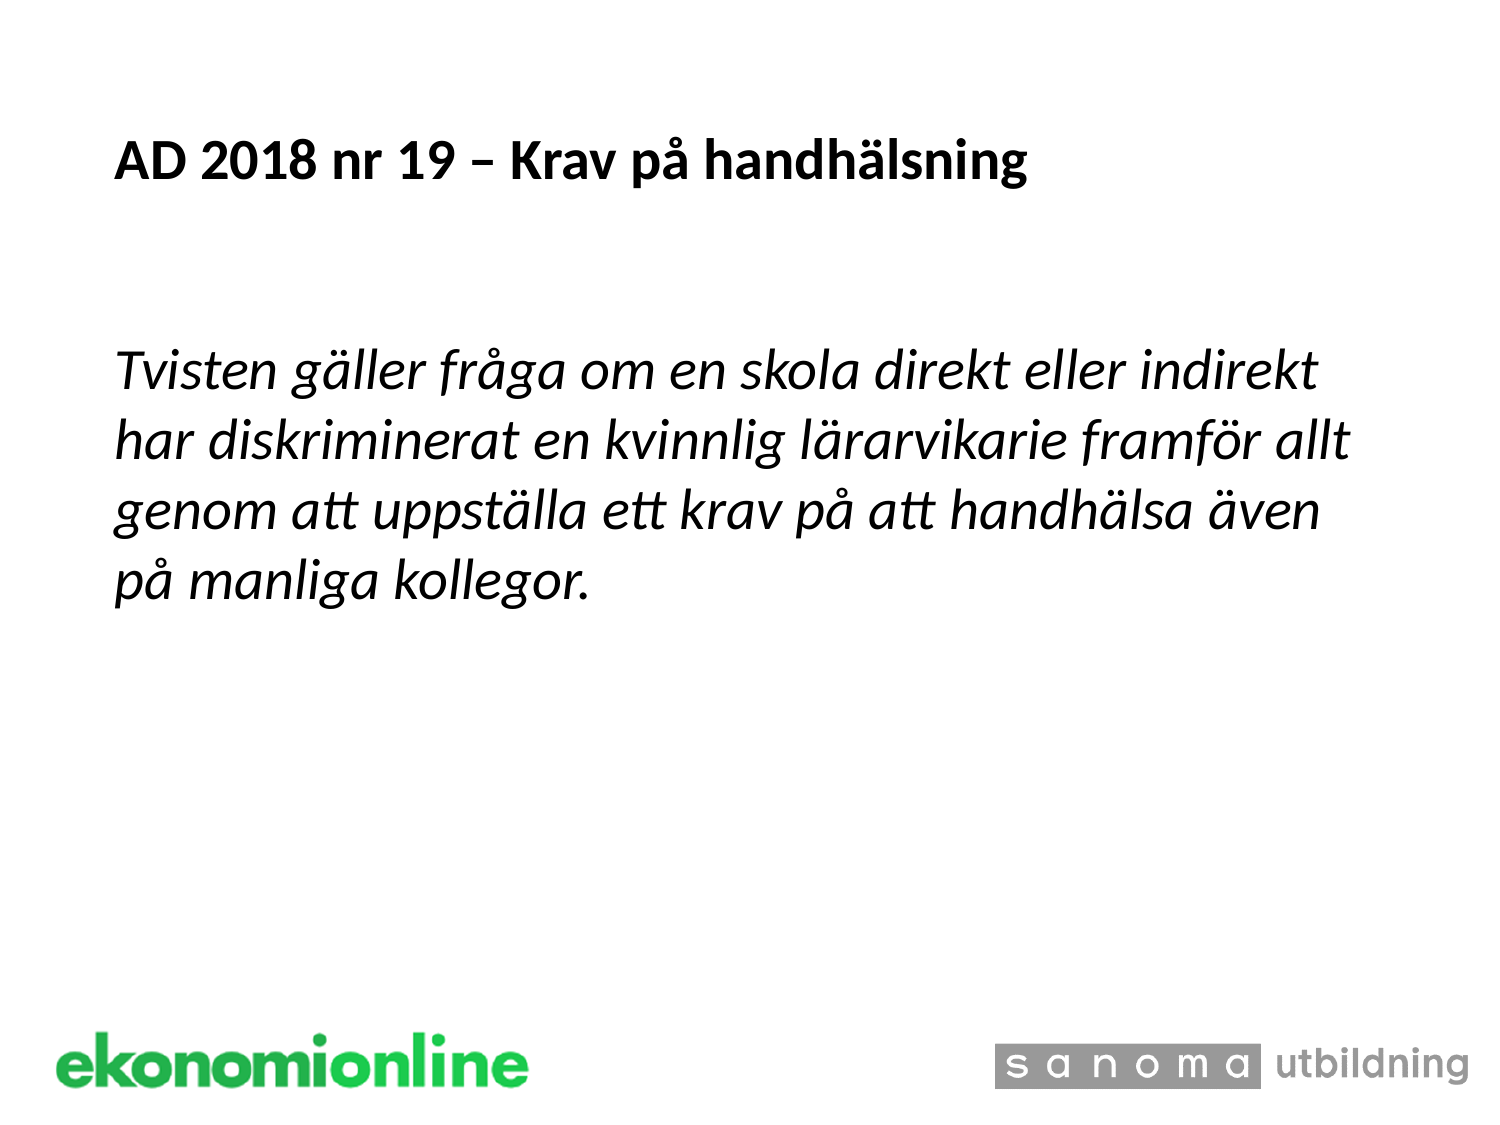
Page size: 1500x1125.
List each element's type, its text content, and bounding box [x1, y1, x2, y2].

picture [987, 1035, 1475, 1096]
text_box AD 2018 nr 19 – Krav på handhälsning Tvisten gäller fråga om en skola direkt eller indirekt har diskriminerat en kvinnlig lärarvikarie framför allt genom att uppställa ett krav på att handhälsa även på manliga kollegor. [100, 113, 1400, 749]
picture [38, 1021, 539, 1096]
